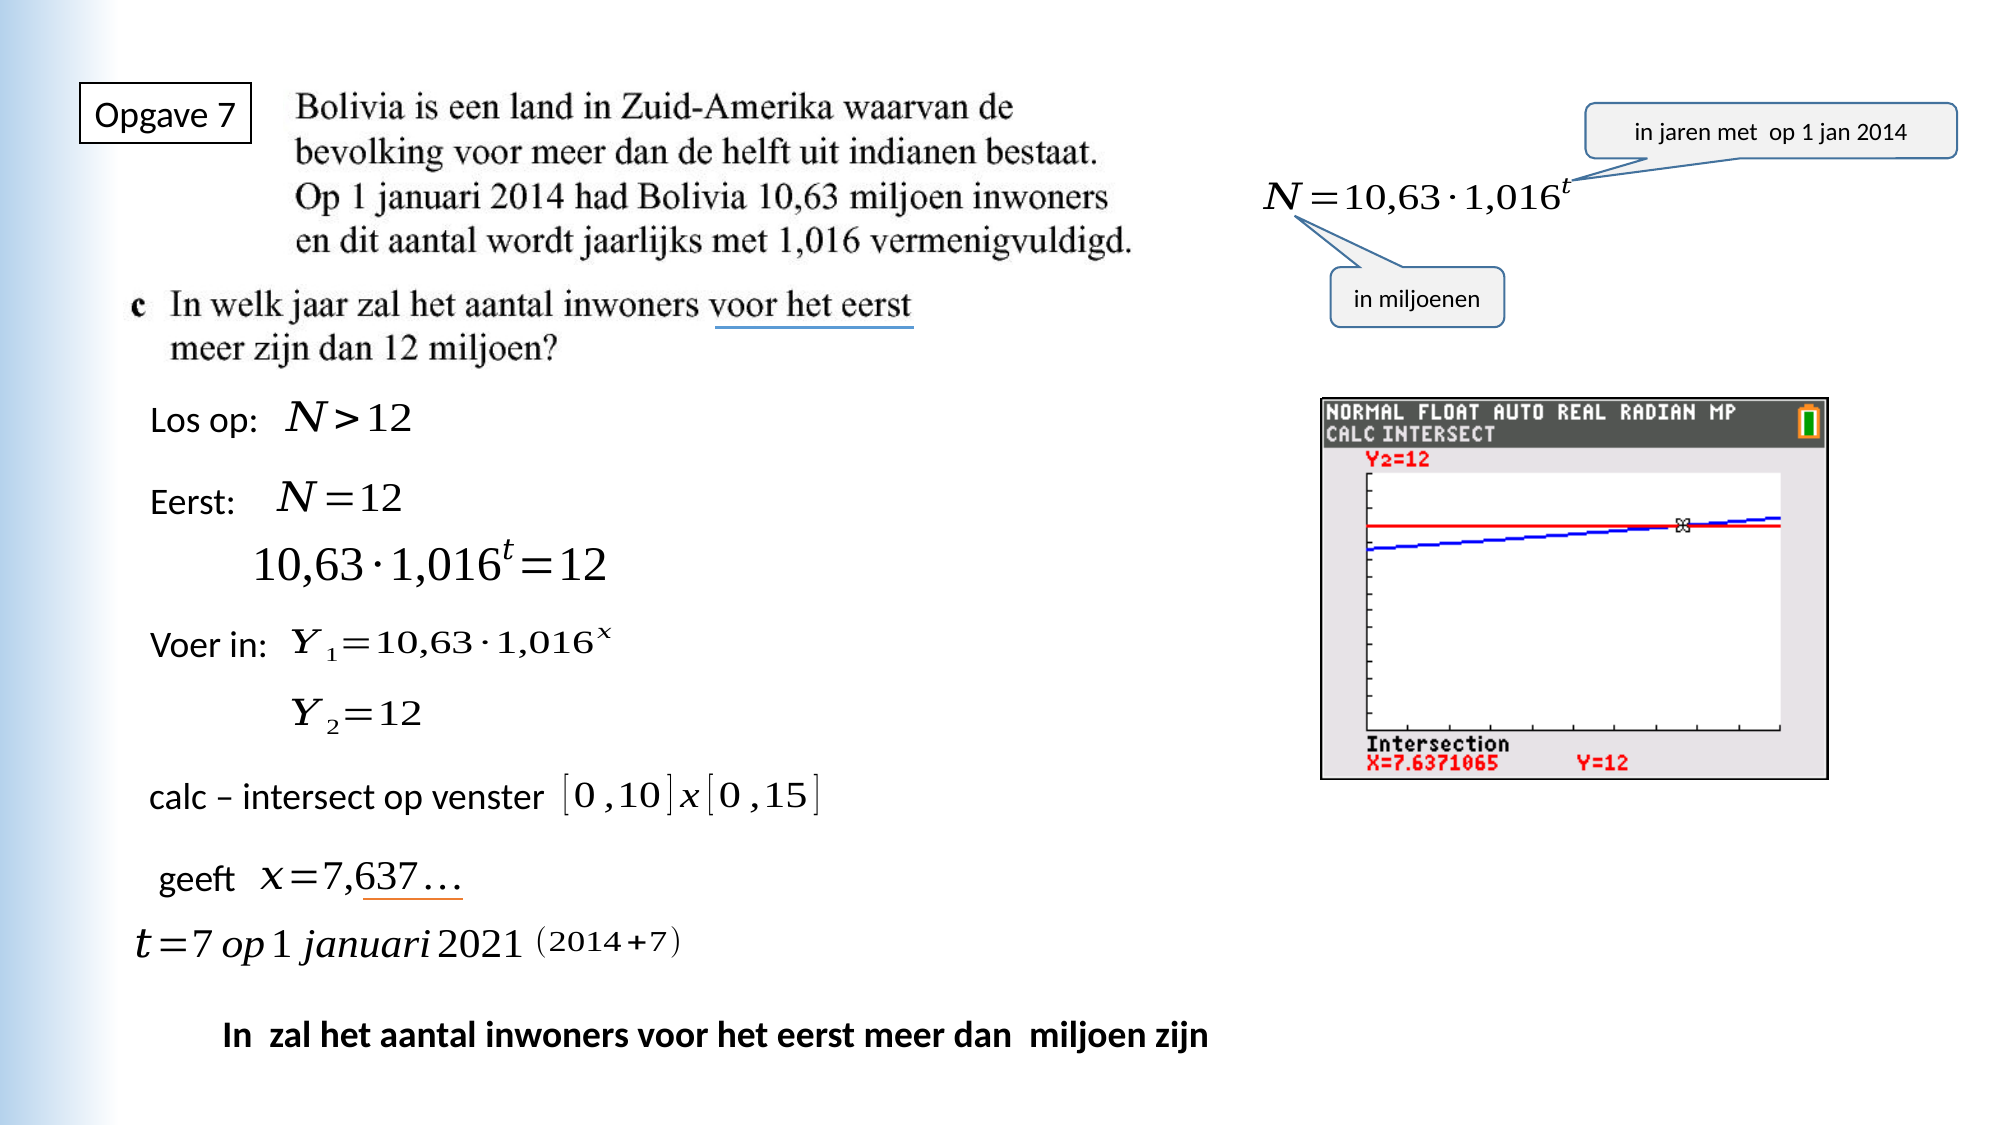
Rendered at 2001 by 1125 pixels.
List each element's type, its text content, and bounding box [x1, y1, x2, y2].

picture [123, 284, 914, 370]
picture [283, 80, 1133, 265]
text_box Eerst: [135, 469, 251, 530]
text_box geeft [143, 846, 251, 907]
text_box in miljoenen [1293, 214, 1506, 329]
text_box calc – intersect op venster [134, 764, 561, 825]
text_box Los op: [135, 387, 274, 448]
text_box Opgave 7 [79, 82, 252, 144]
text_box Voer in: [135, 612, 283, 673]
picture [1320, 397, 1829, 780]
